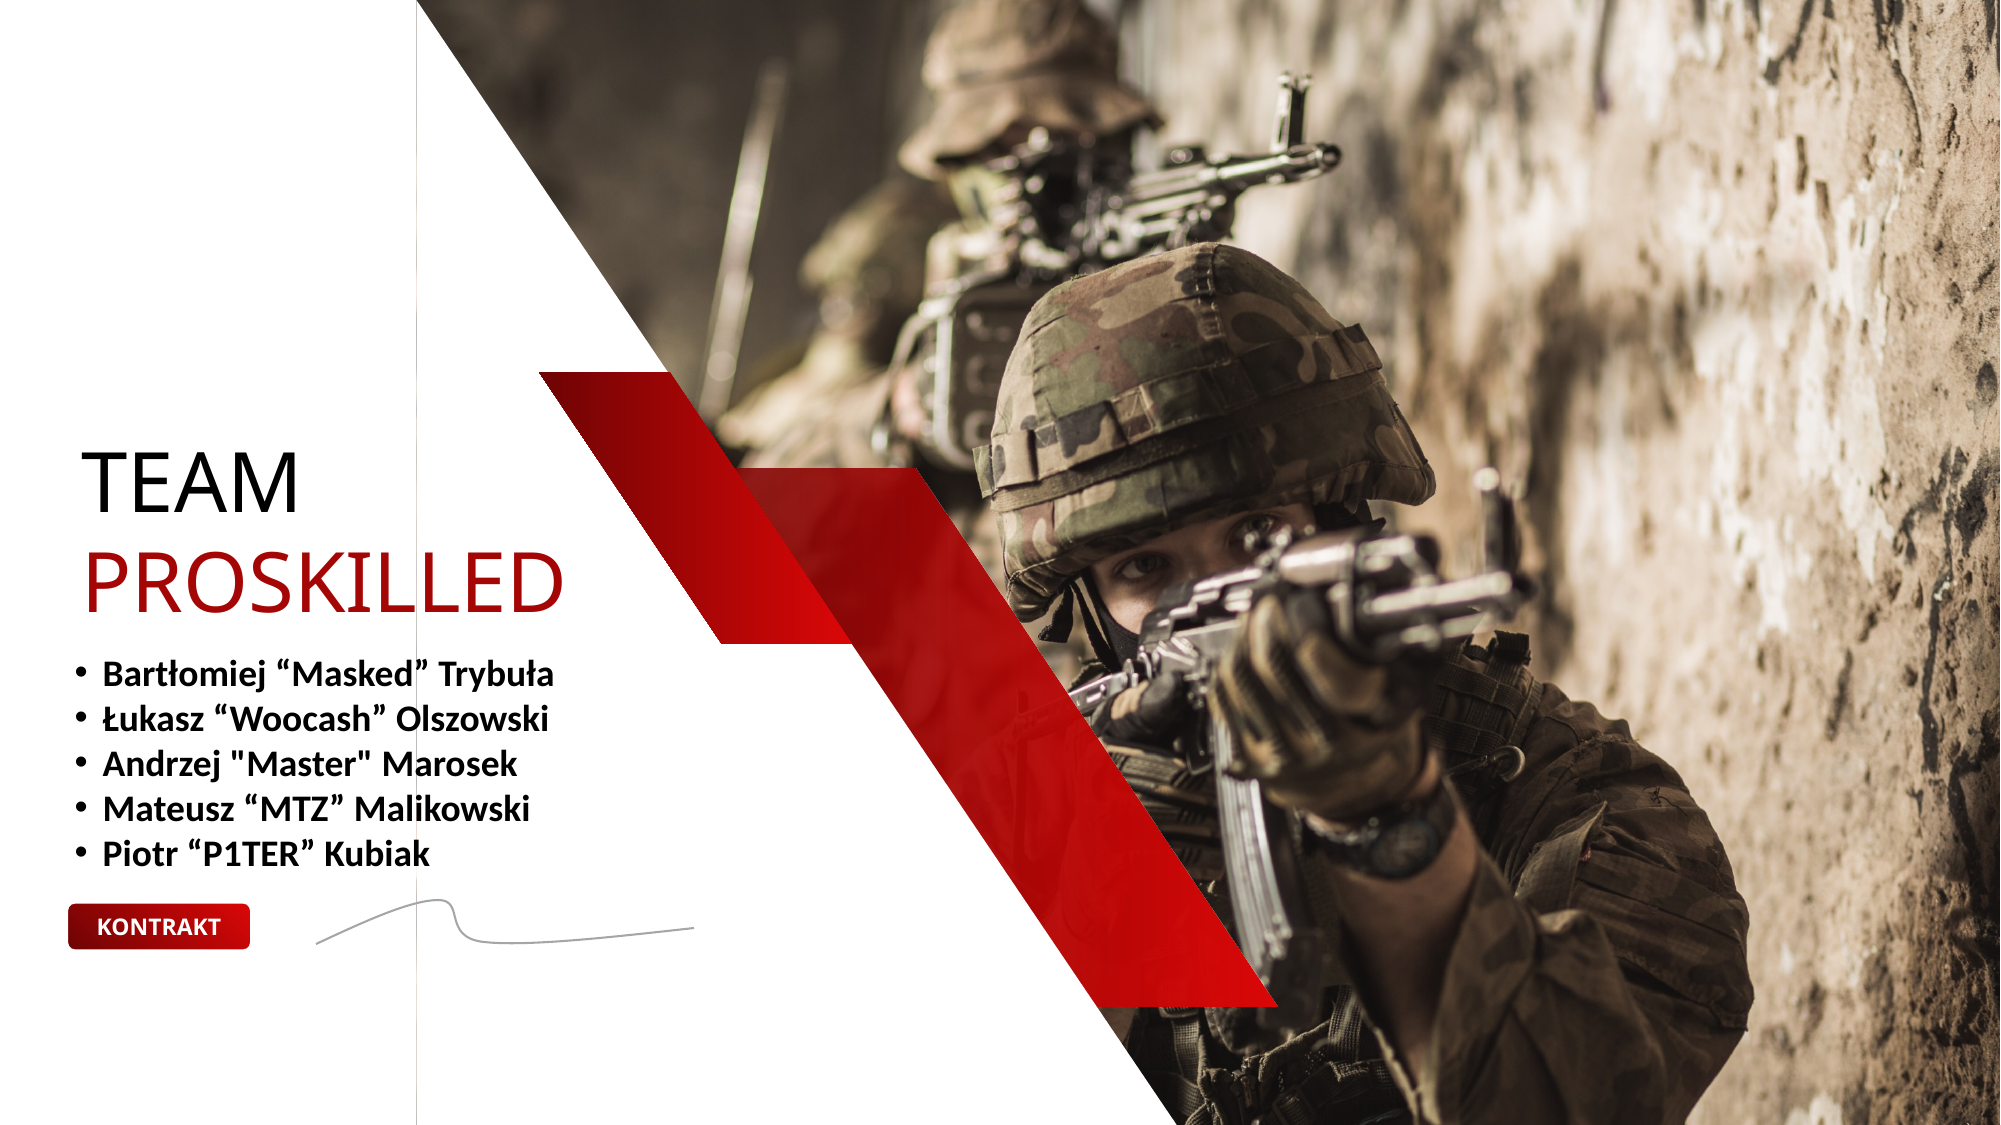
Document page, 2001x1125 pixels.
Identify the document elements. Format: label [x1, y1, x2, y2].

text_box [47, 899, 694, 951]
text_box [0, 0, 1177, 1125]
picture [1177, 0, 2000, 1125]
